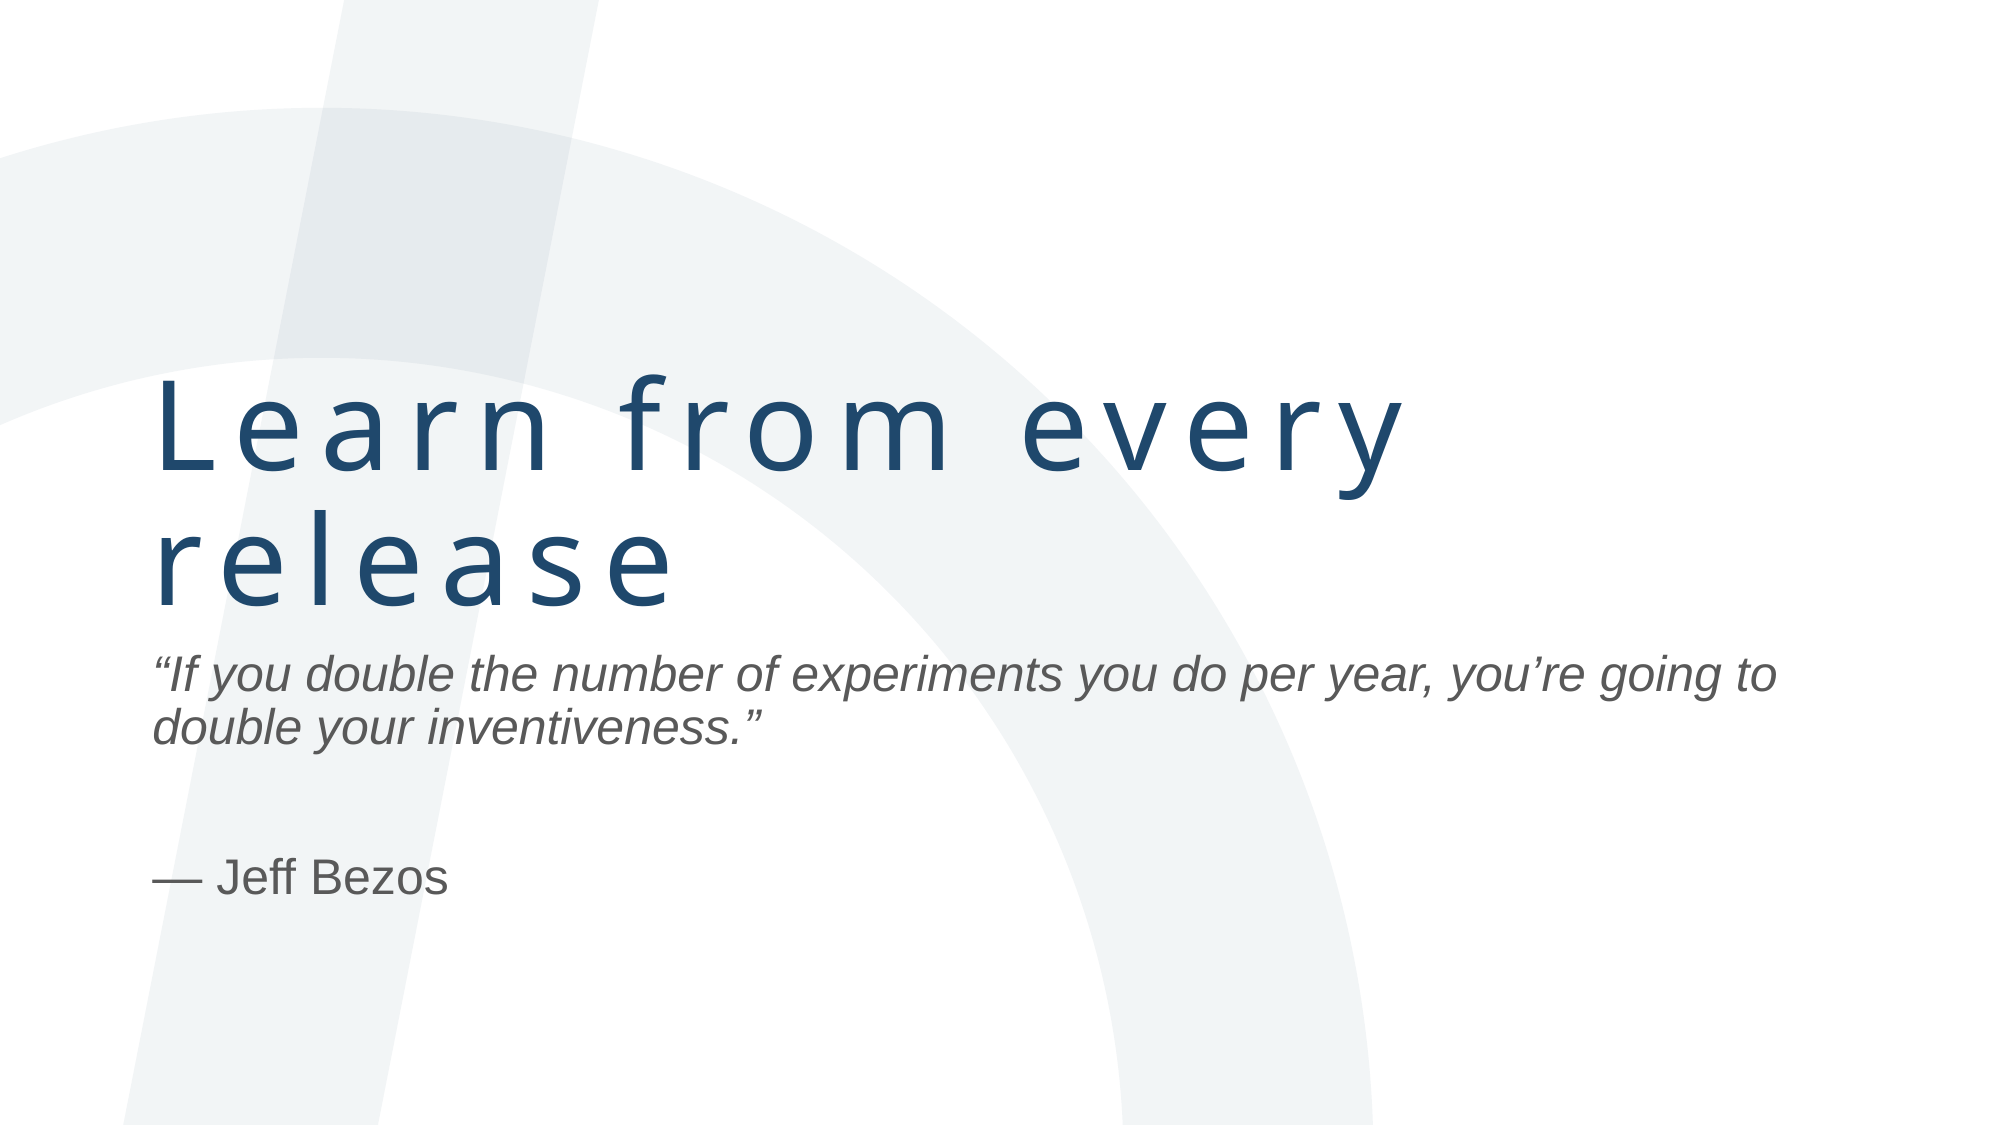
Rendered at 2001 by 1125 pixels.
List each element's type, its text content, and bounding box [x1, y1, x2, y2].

title Learn from every release [136, 172, 1862, 641]
text_box “If you double the number of experiments you do per year, you’re going to double your inventiveness.” ― Jeff Bezos [137, 640, 1863, 1014]
